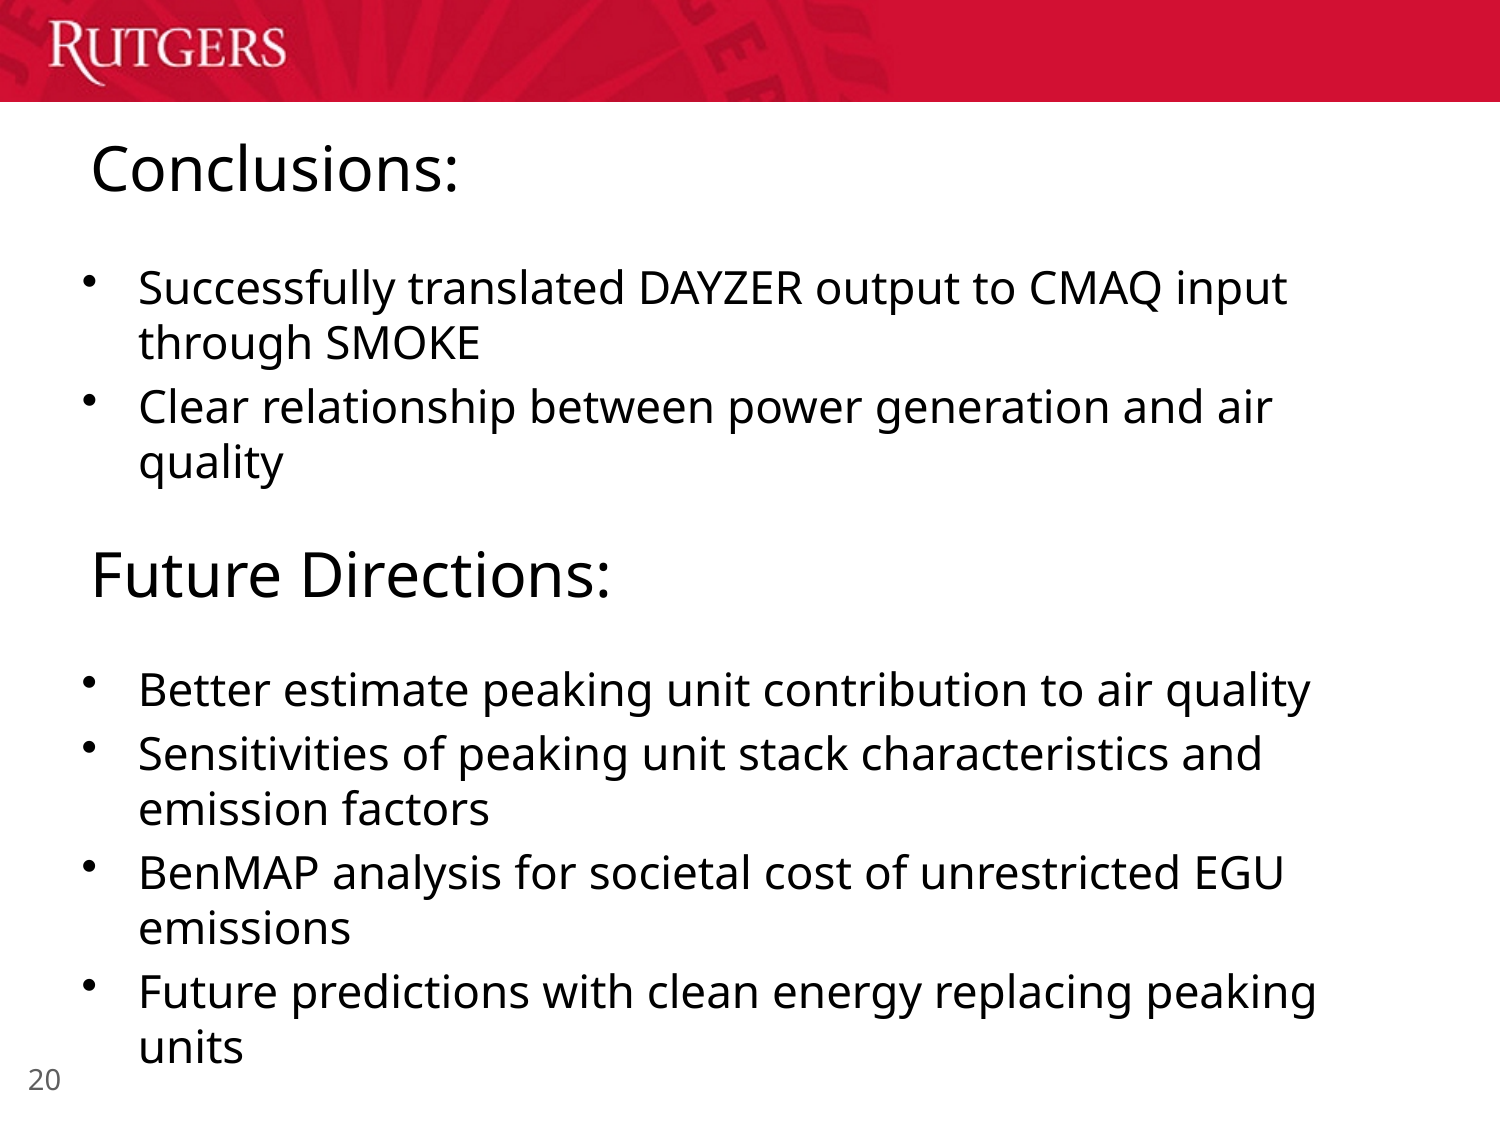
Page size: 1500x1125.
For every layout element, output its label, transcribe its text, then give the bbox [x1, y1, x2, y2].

text_box Better estimate peaking unit contribution to air quality Sensitivities of peaking unit stack characteristics and emission factors BenMAP analysis for societal cost of unrestricted EGU emissions Future predictions with clean energy replacing peaking units [66, 653, 1417, 1089]
list Successfully translated DAYZER output to CMAQ input through SMOKE Clear relationship between power generation and air quality [66, 251, 1417, 653]
picture [0, 0, 1500, 102]
slide_number 20 [12, 1053, 364, 1125]
title Conclusions: [74, 99, 1426, 233]
text_box Future Directions: [75, 506, 1426, 639]
